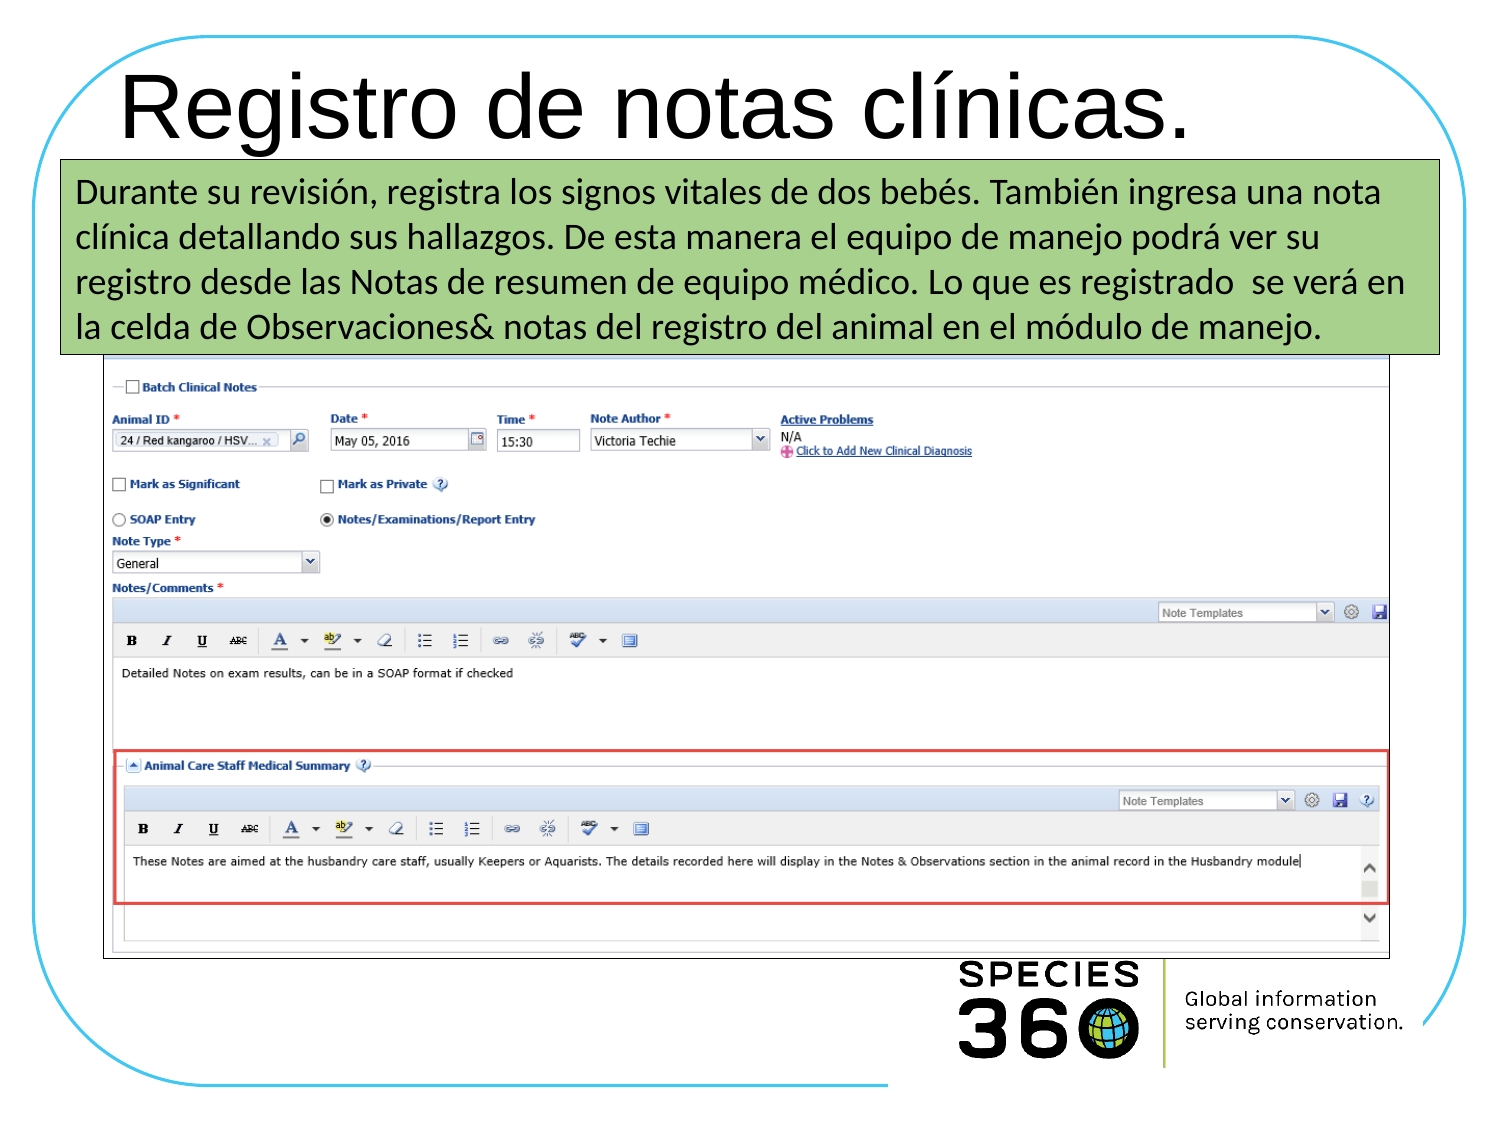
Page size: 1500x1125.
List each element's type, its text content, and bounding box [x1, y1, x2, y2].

title Registro de notas clínicas. [103, 0, 1397, 159]
picture [103, 299, 1407, 1075]
text_box Durante su revisión, registra los signos vitales de dos bebés. También ingresa una nota clínica detallando sus hallazgos. De esta manera el equipo de manejo podrá ver su registro desde las Notas de resumen de equipo médico. Lo que es registrado se verá en la celda de Observaciones& notas del registro del animal en el módulo de manejo. [60, 159, 1440, 355]
